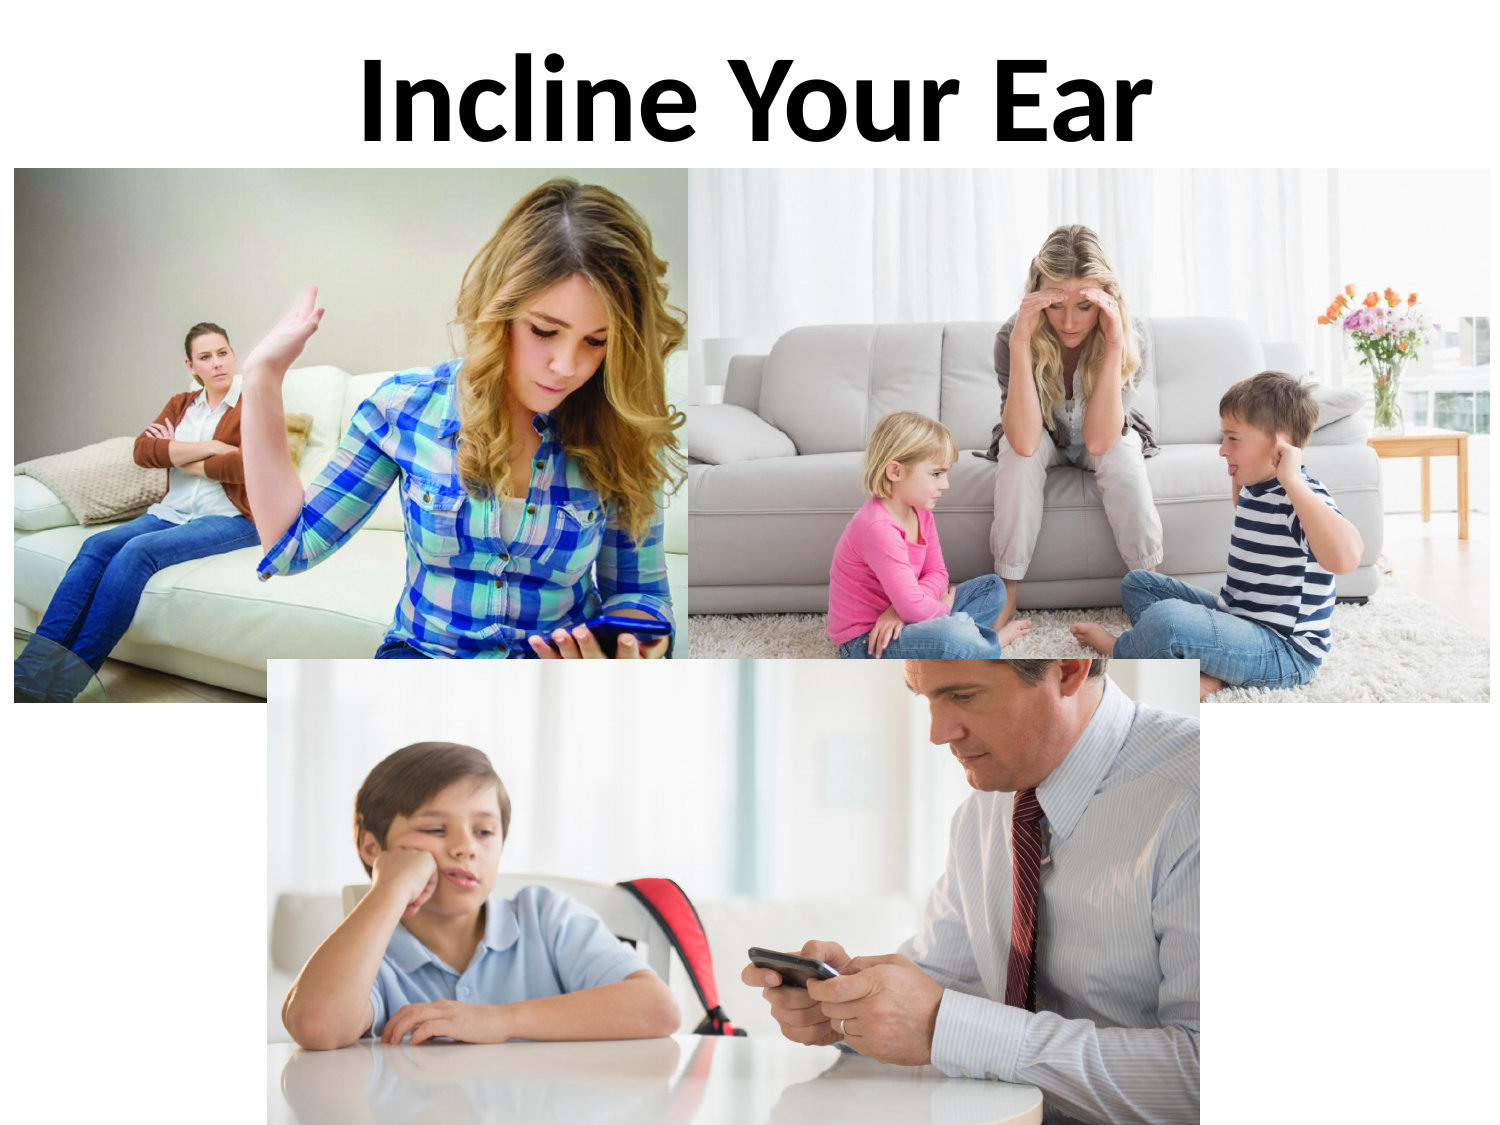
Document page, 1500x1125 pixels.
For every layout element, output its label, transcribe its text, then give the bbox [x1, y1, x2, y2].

title Incline Your Ear [109, 16, 1404, 168]
picture [267, 168, 1490, 1125]
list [14, 168, 688, 703]
